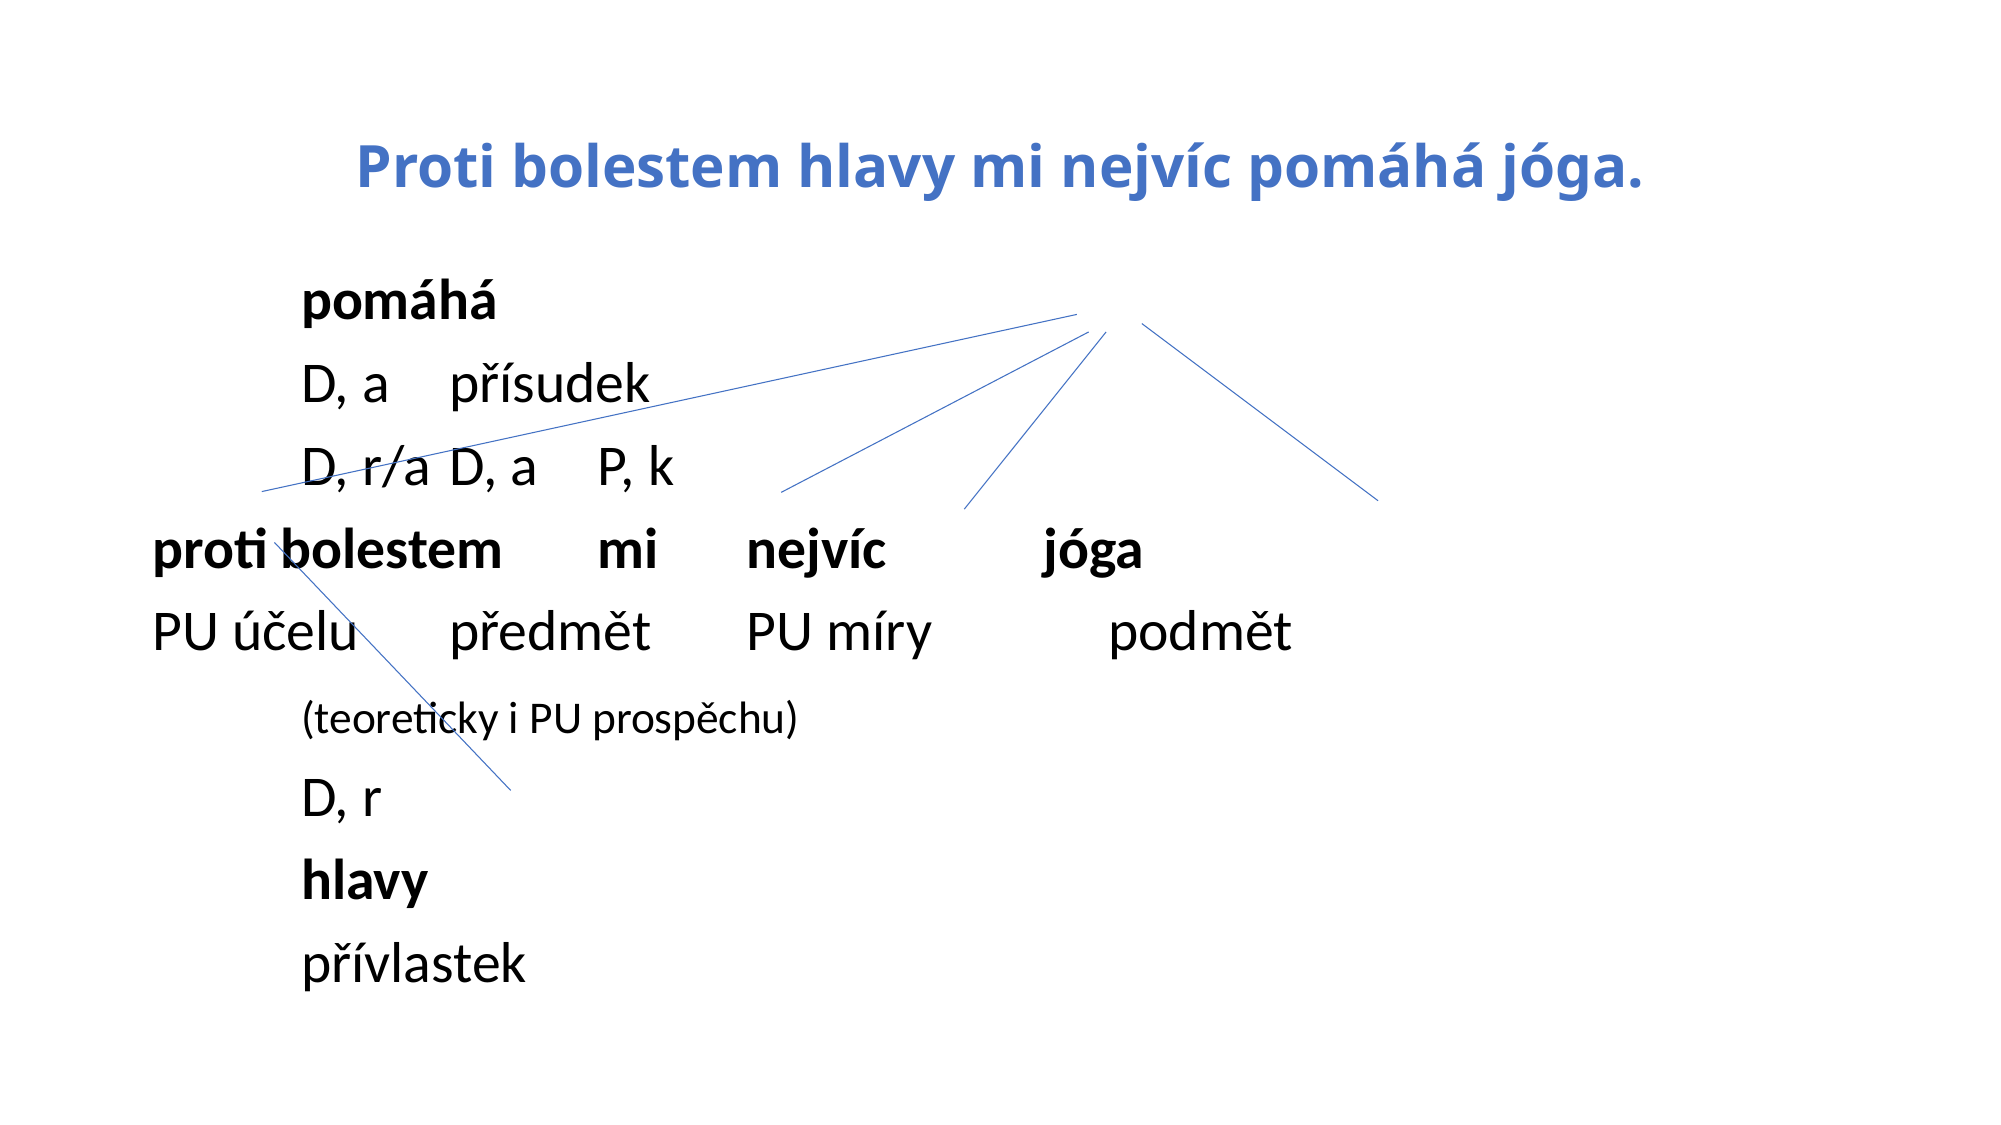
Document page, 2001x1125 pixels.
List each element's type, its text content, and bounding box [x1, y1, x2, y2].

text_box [1141, 323, 1378, 501]
title Proti bolestem hlavy mi nejvíc pomáhá jóga. [137, 59, 1863, 262]
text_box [781, 331, 964, 493]
list pomáhá D, a přísudek D, r/a D, a P, k proti bolestem mi nejvíc jóga PU účelu předmět PU míry podmět (teoreticky i PU prospěchu) D, r hlavy přívlastek [137, 262, 1863, 1005]
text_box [964, 331, 1107, 510]
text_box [274, 542, 511, 791]
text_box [261, 314, 1077, 492]
